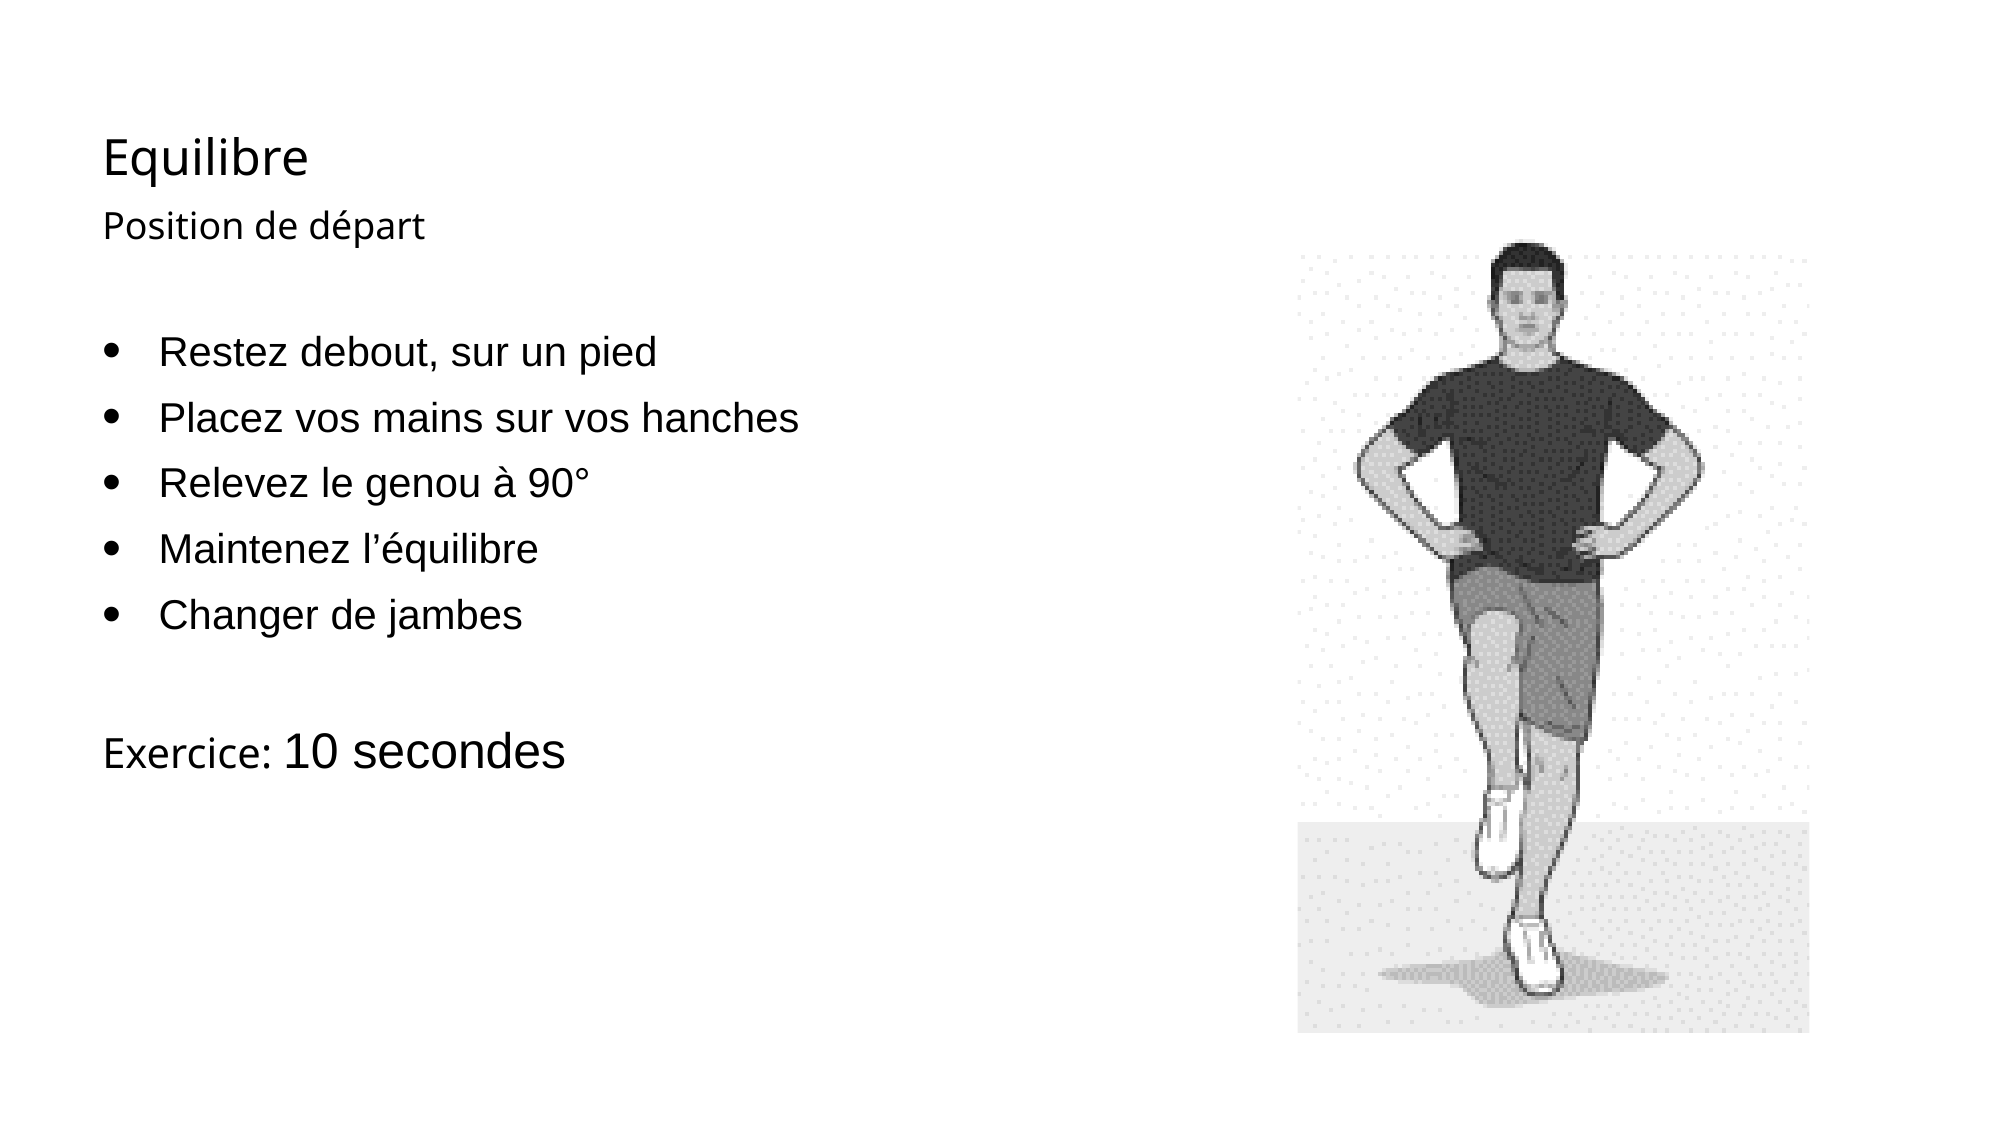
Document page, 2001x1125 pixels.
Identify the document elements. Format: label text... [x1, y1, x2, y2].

text_box Equilibre Position de départ Restez debout, sur un pied Placez vos mains sur vos hanches Relevez le genou à 90° Maintenez l’équilibre Changer de jambes Exercice: 10 secondes [87, 125, 1122, 940]
picture [1297, 215, 1810, 1033]
